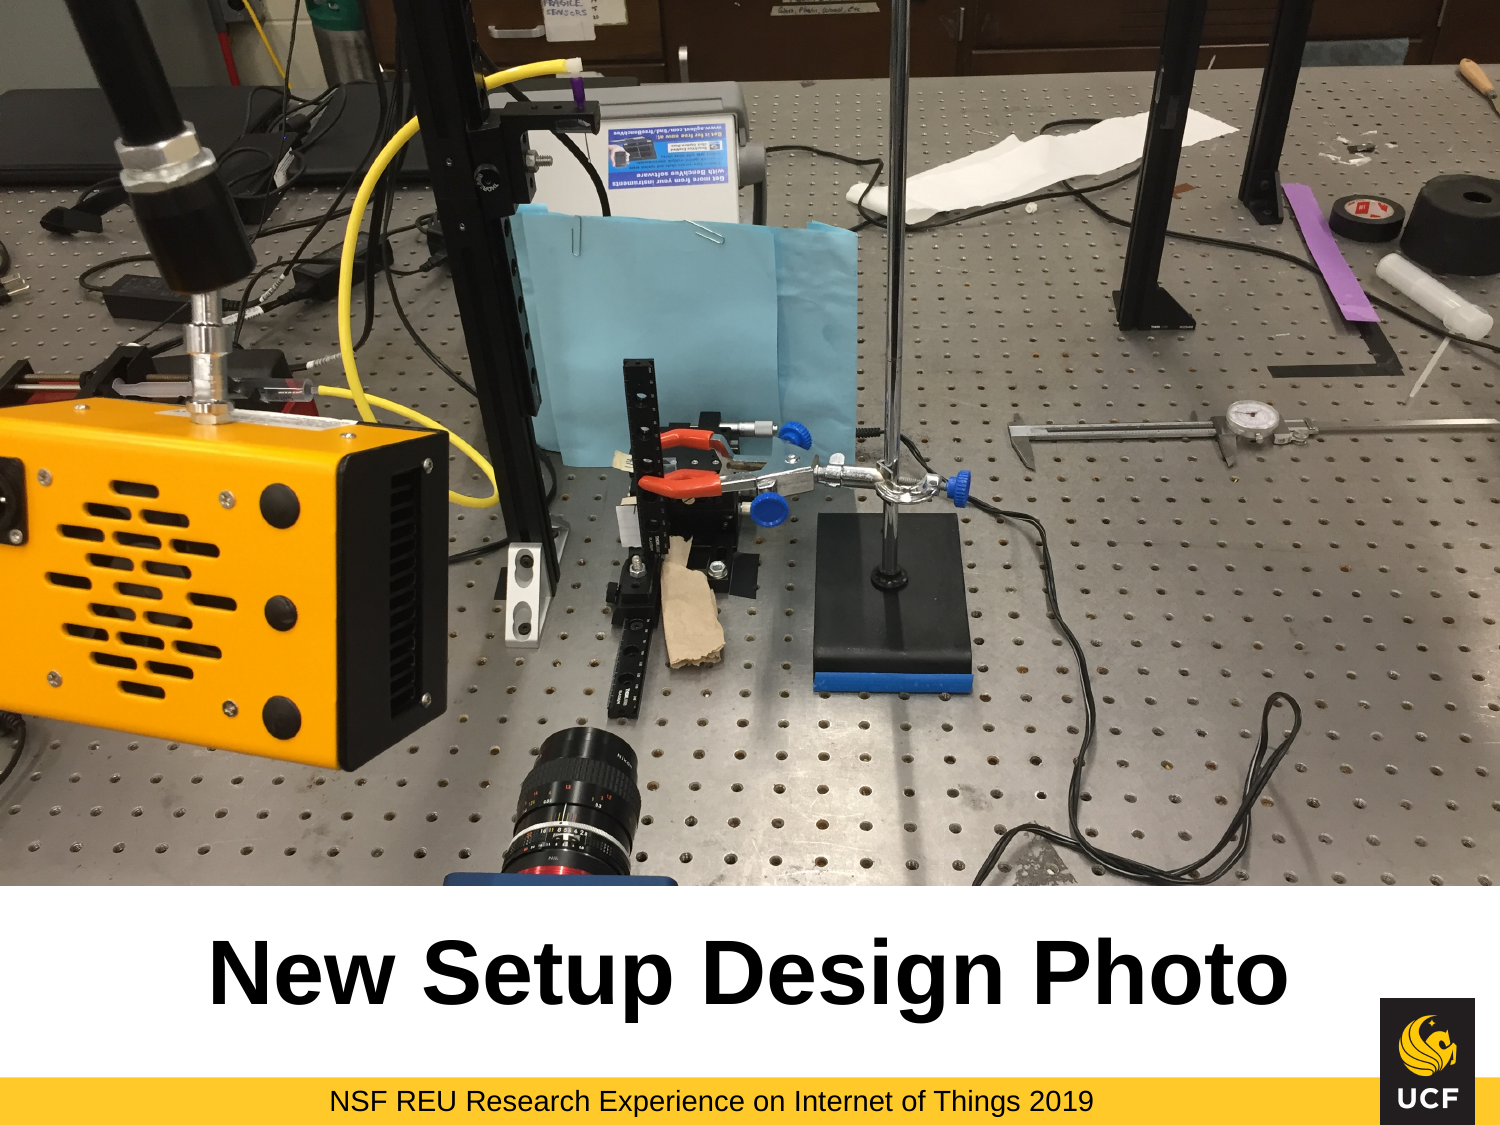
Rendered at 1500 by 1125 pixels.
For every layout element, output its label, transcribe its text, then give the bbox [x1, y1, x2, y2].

picture [0, 0, 1500, 886]
picture [1380, 998, 1475, 1125]
text_box New Setup Design Photo [103, 907, 1397, 1043]
